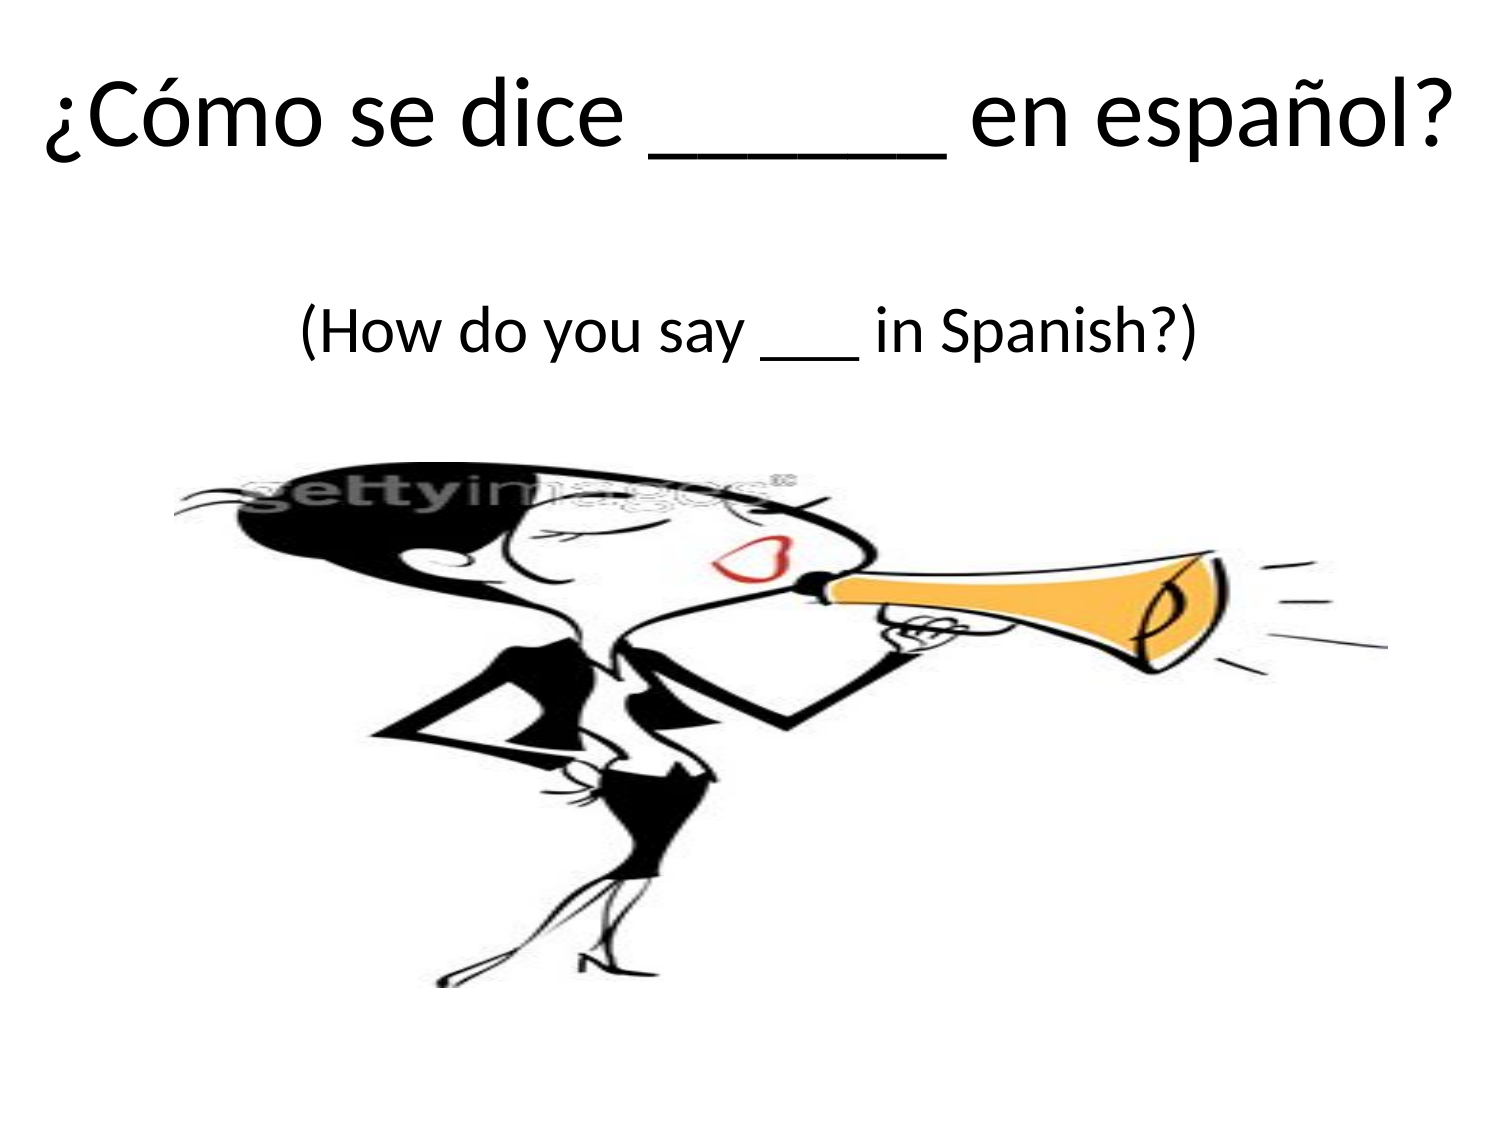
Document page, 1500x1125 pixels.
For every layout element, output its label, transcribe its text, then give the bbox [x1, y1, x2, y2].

title ¿Cómo se dice ______ en español? (How do you say ___ in Spanish?) [24, 44, 1476, 233]
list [174, 462, 1388, 988]
